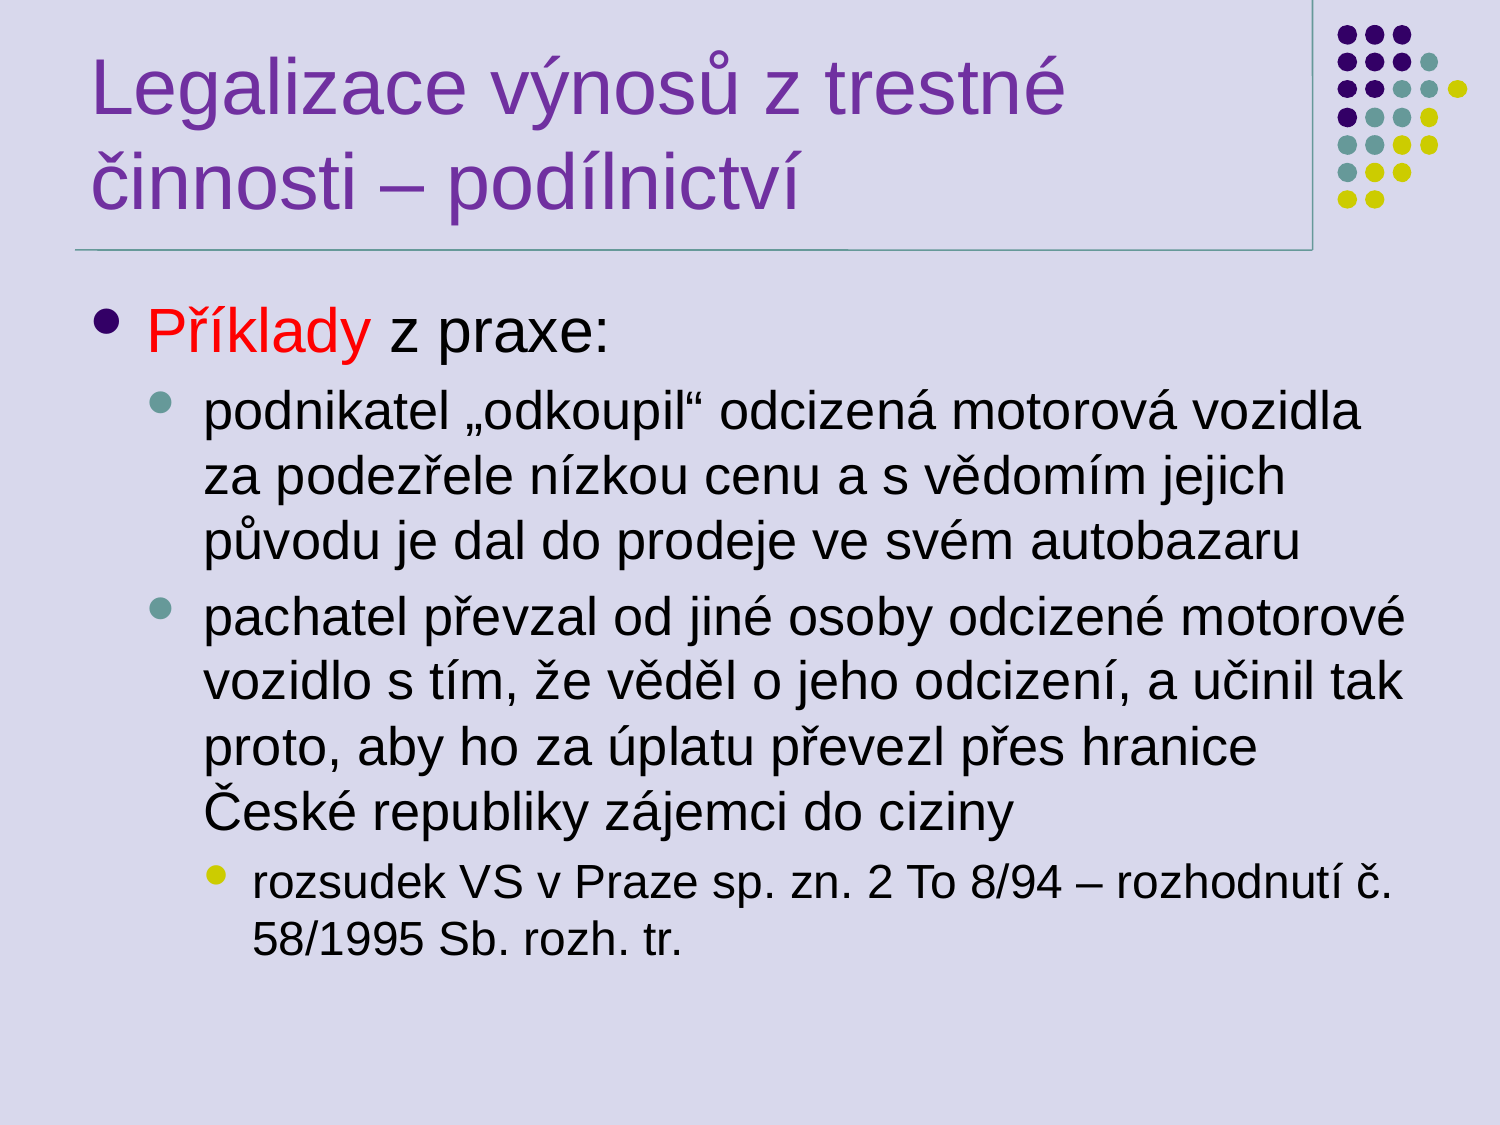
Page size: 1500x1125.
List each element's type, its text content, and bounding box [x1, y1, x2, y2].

title Legalizace výnosů z trestné činnosti – podílnictví [75, 20, 1313, 233]
list Příklady z praxe: podnikatel „odkoupil“ odcizená motorová vozidla za podezřele nízkou cenu a s vědomím jejich původu je dal do prodeje ve svém autobazaru pachatel převzal od jiné osoby odcizené motorové vozidlo s tím, že věděl o jeho odcizení, a učinil tak proto, aby ho za úplatu převezl přes hranice České republiky zájemci do ciziny rozsudek VS v Praze sp. zn. 2 To 8/94 – rozhodnutí č. 58/1995 Sb. rozh. tr. [75, 282, 1425, 1006]
